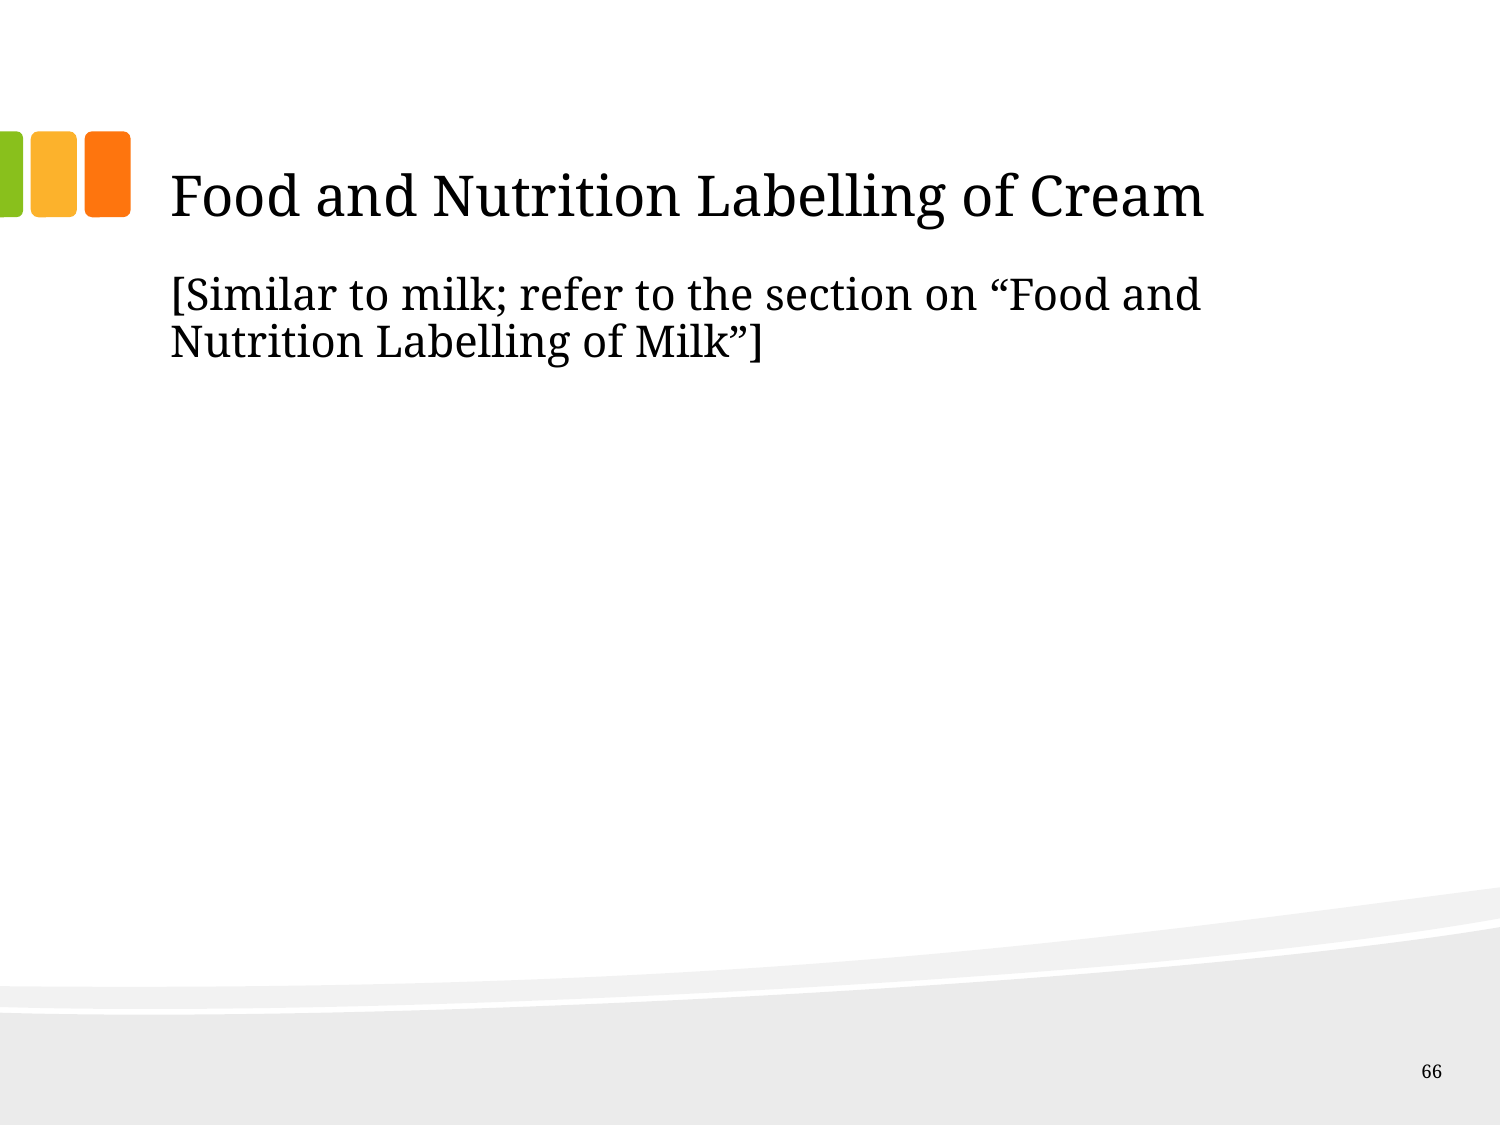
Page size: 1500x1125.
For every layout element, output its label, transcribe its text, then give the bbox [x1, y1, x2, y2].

list [Similar to milk; refer to the section on “Food and Nutrition Labelling of Milk”] [150, 262, 1350, 1013]
slide_number 66 [1362, 1057, 1463, 1088]
title Food and Nutrition Labelling of Cream [150, 24, 1350, 238]
